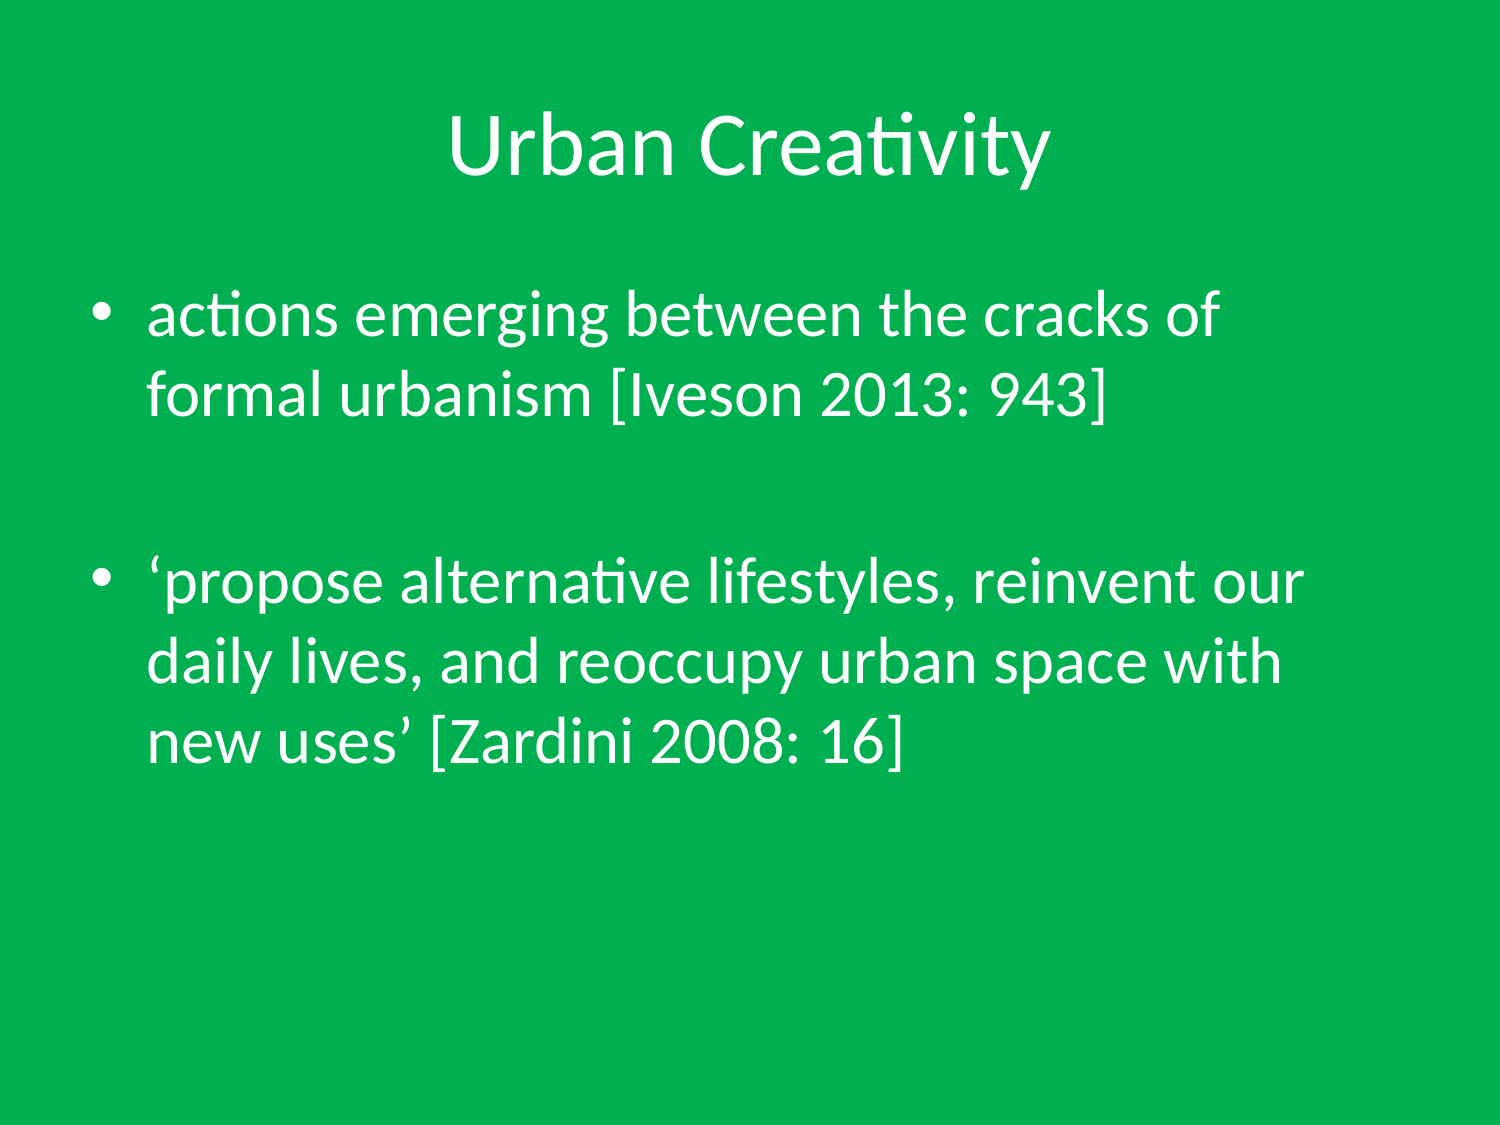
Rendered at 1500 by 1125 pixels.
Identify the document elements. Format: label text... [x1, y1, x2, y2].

list actions emerging between the cracks of formal urbanism [Iveson 2013: 943] ‘propose alternative lifestyles, reinvent our daily lives, and reoccupy urban space with new uses’ [Zardini 2008: 16] [75, 262, 1425, 1005]
title Urban Creativity [75, 45, 1425, 233]
